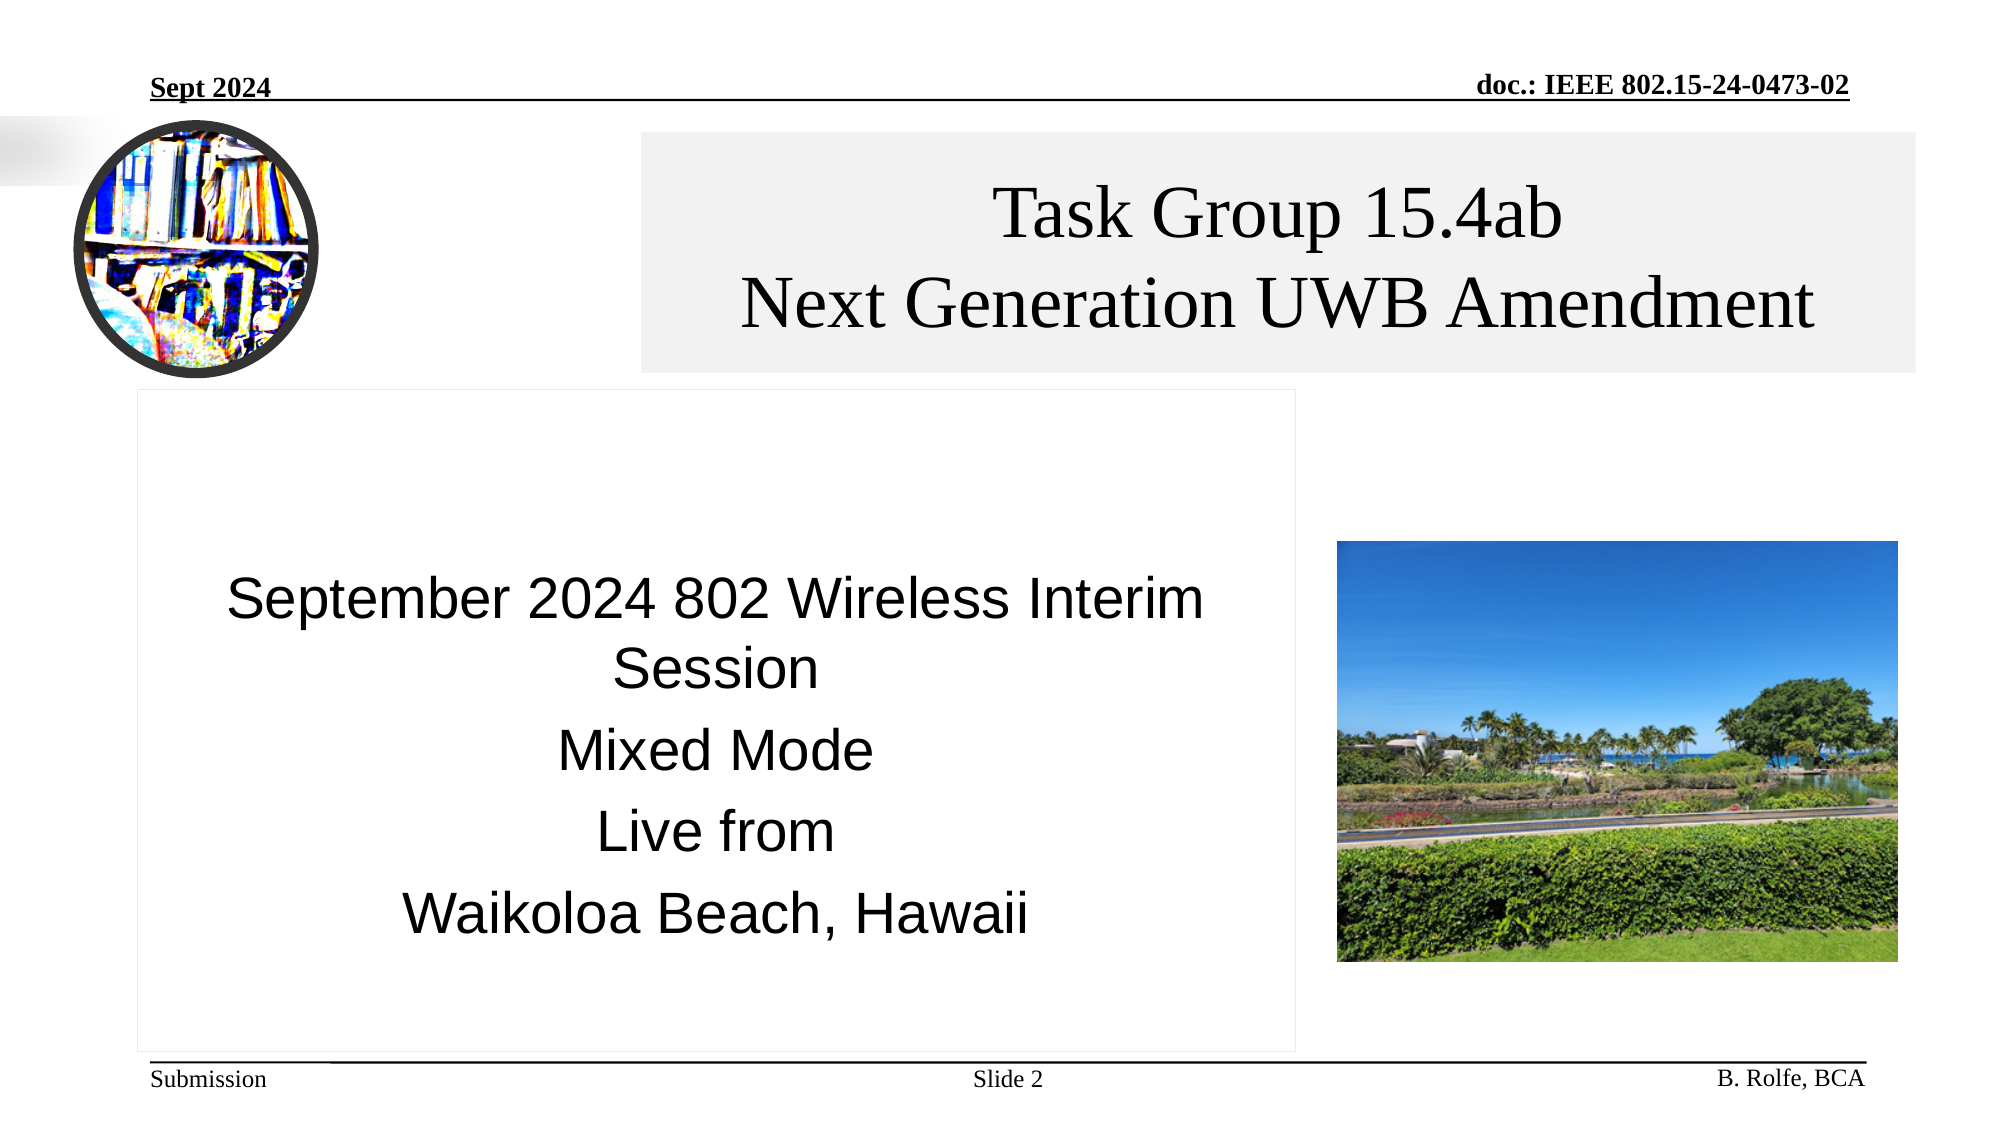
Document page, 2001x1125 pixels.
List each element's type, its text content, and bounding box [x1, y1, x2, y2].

subtitle September 2024 802 Wireless Interim Session Mixed Mode Live from Waikoloa Beach, Hawaii [137, 389, 1296, 1052]
title Task Group 15.4ab Next Generation UWB Amendment [640, 131, 1916, 373]
slide_number Slide 2 [964, 1062, 1053, 1093]
picture [78, 125, 314, 374]
picture [1337, 541, 1898, 963]
